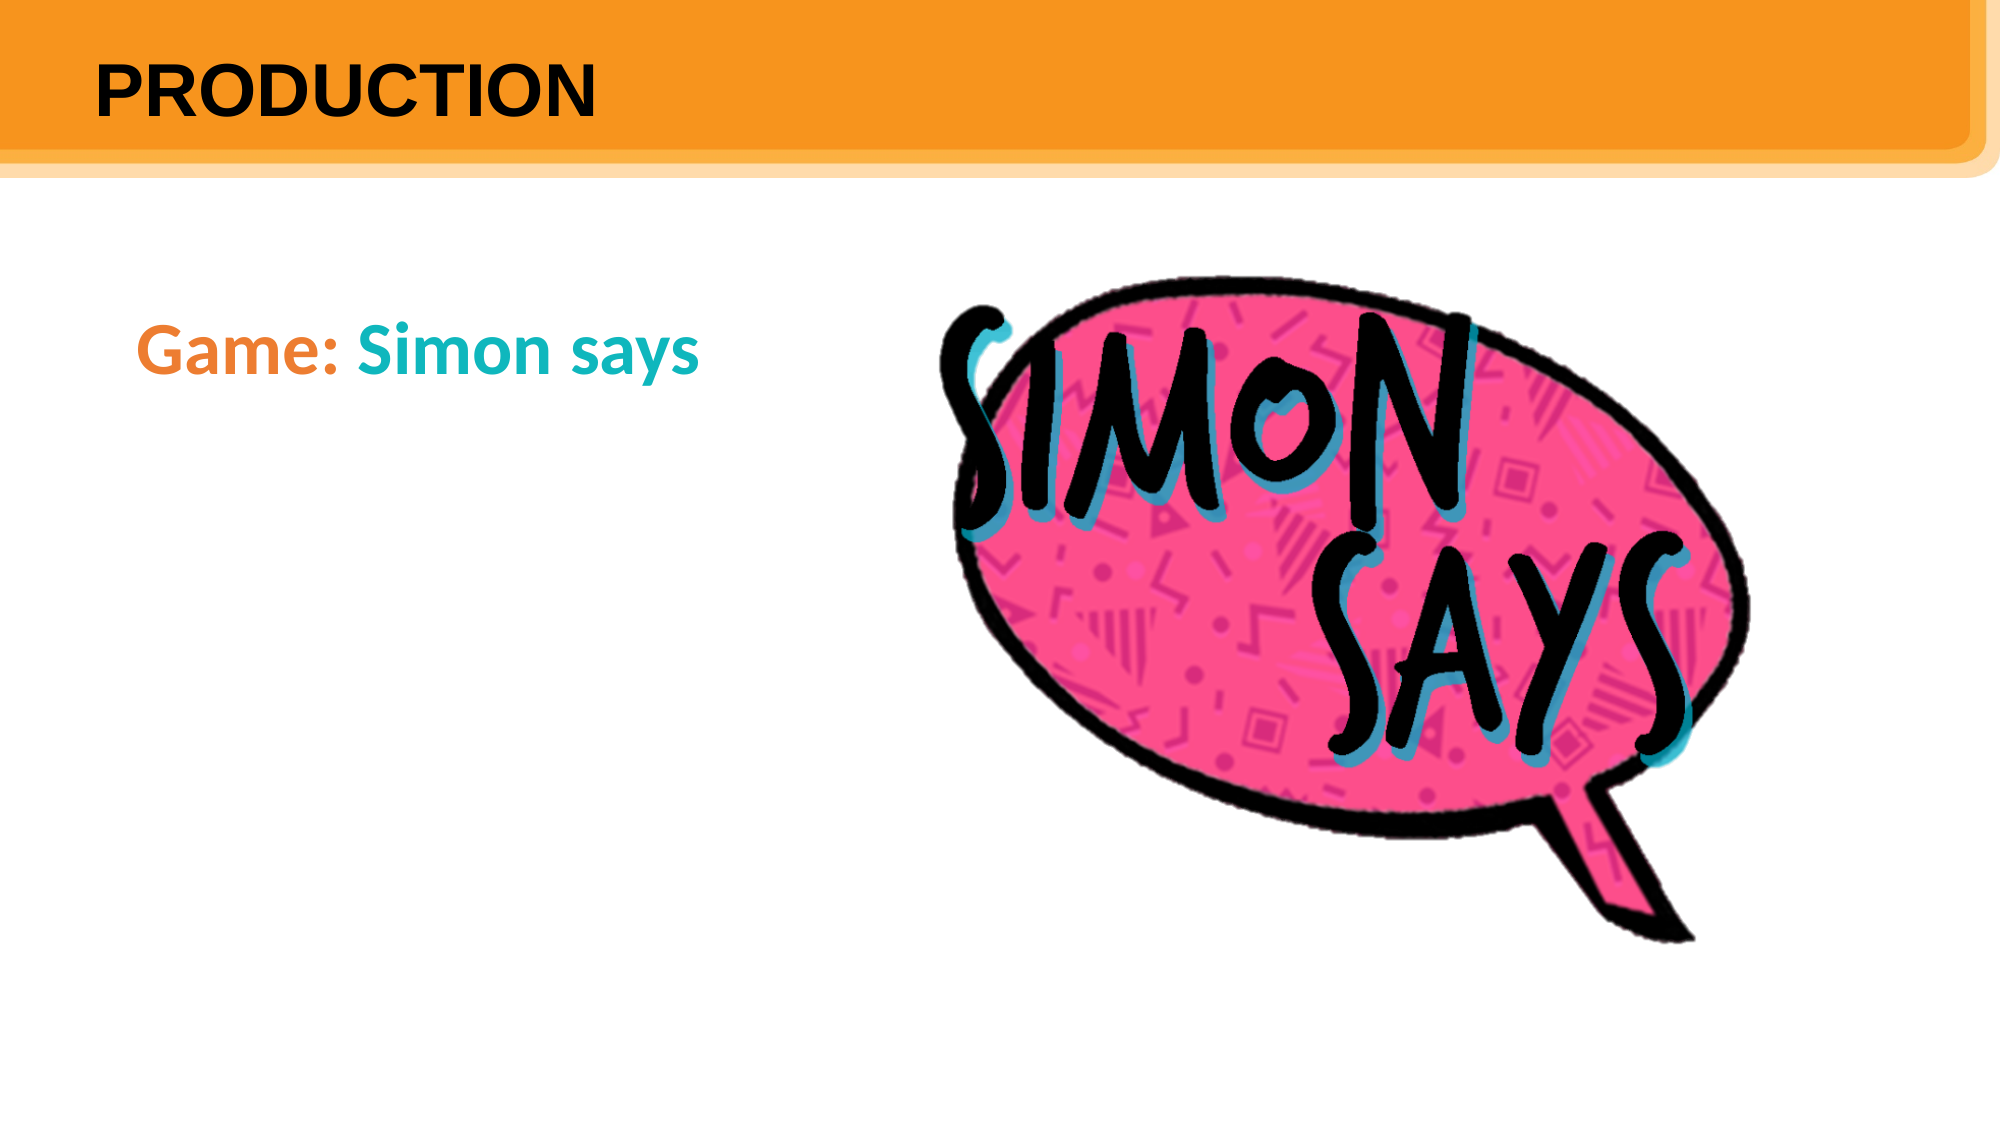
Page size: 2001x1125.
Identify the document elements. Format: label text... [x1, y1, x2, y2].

picture [888, 230, 1804, 1039]
text_box Game: Simon says [121, 292, 888, 397]
picture [0, 0, 2000, 178]
